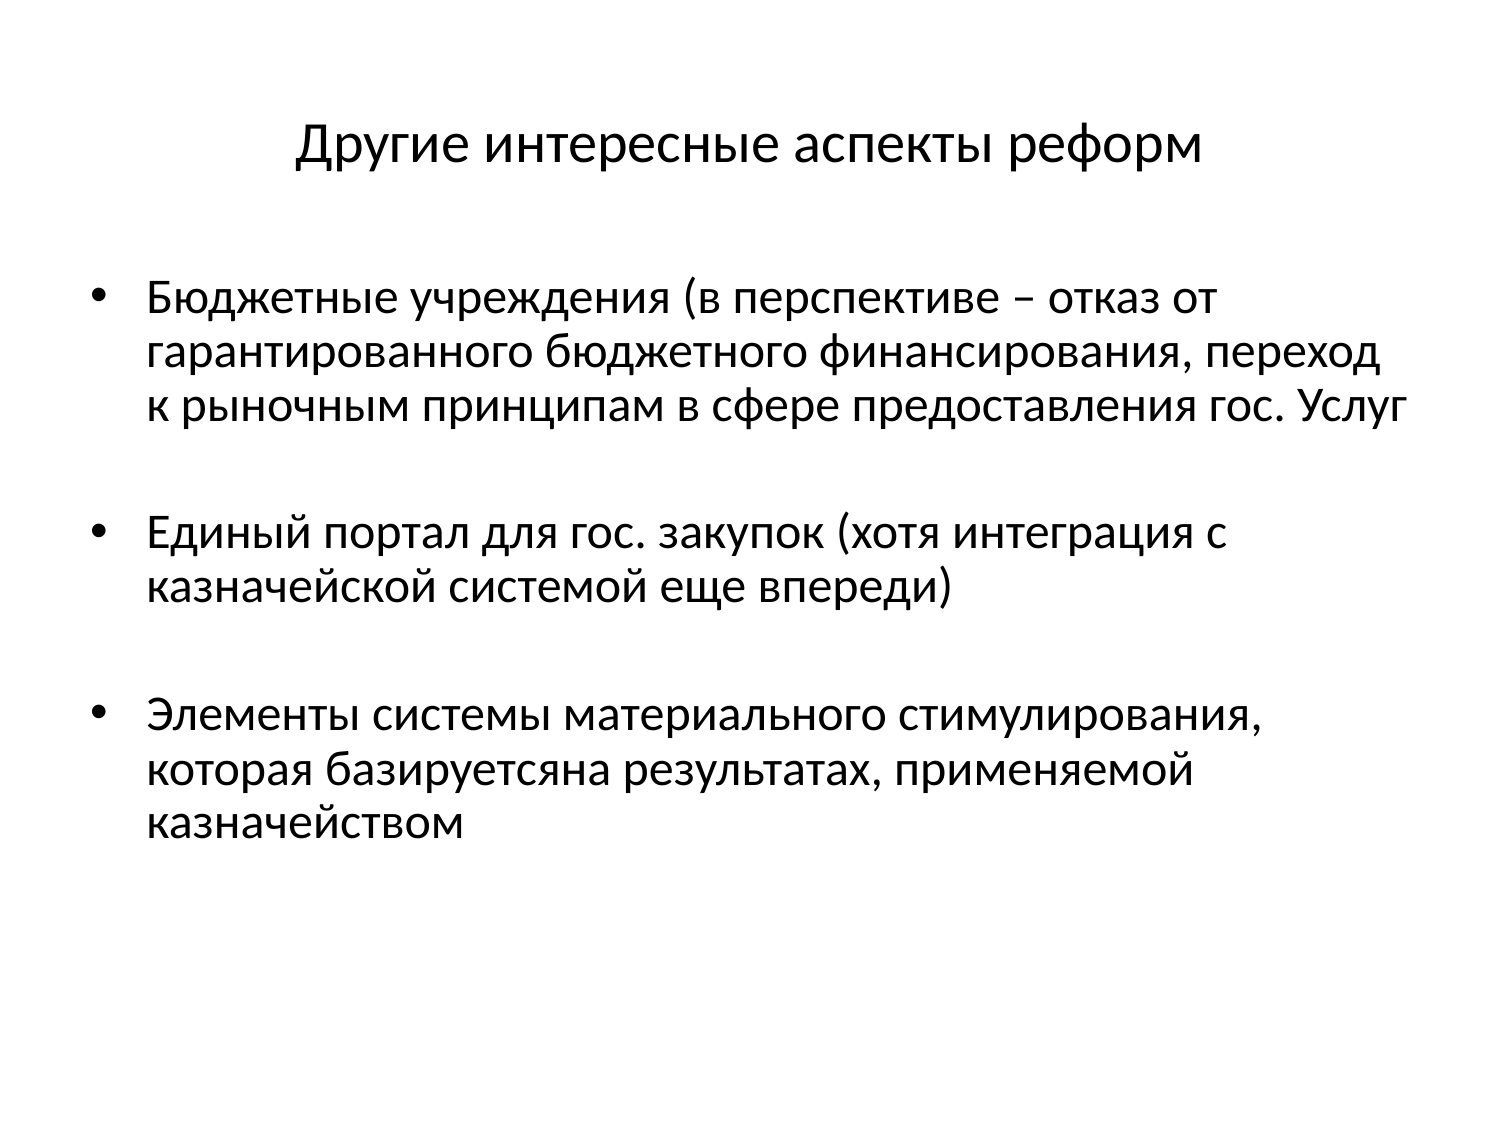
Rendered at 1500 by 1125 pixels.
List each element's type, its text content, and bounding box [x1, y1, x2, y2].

title Другие интересные аспекты реформ [74, 44, 1426, 233]
list Бюджетные учреждения (в перспективе – отказ от гарантированного бюджетного финансирования, переход к рыночным принципам в сфере предоставления гос. Услуг Единый портал для гос. закупок (хотя интеграция с казначейской системой еще впереди) Элементы системы материального стимулирования, которая базируетсяна результатах, применяемой казначейством [74, 262, 1426, 1006]
